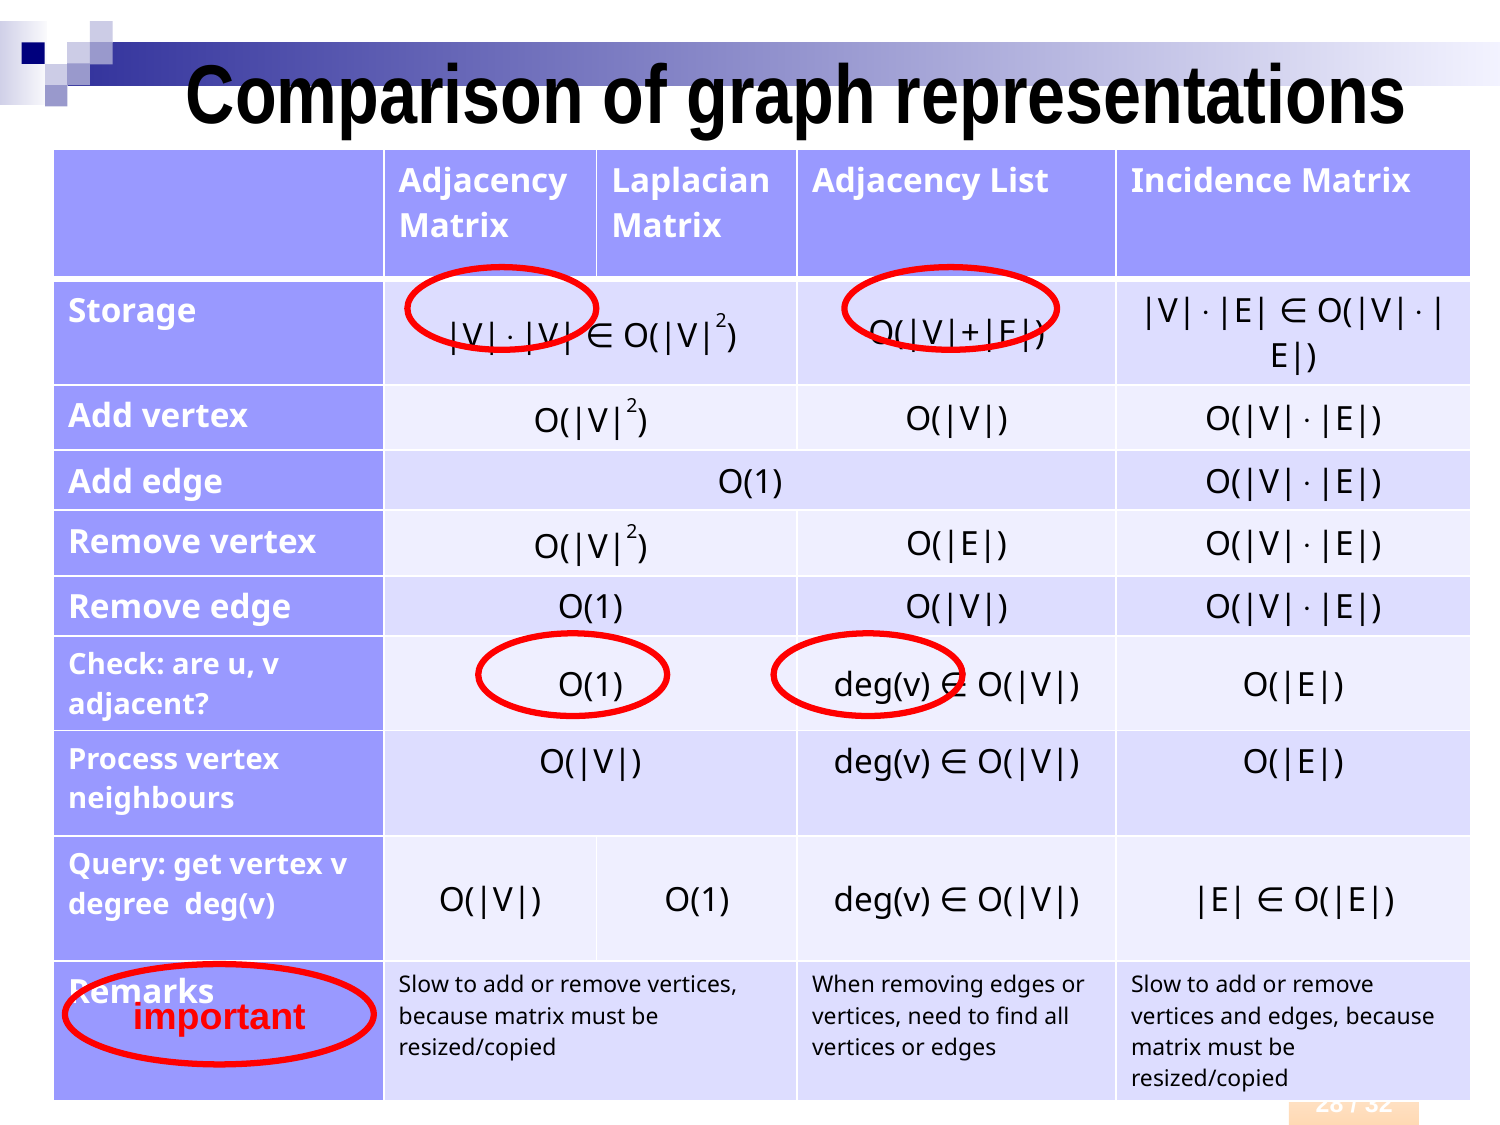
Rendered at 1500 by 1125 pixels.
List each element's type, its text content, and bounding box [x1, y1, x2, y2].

table_cell Check: are u, v adjacent? [54, 637, 383, 730]
table_cell O(|V||E|) [1117, 577, 1470, 635]
table_cell Slow to add or remove vertices, because matrix must be resized/copied [385, 962, 796, 1100]
table_cell O(1) [597, 837, 796, 960]
table_cell O(1) [385, 451, 1115, 509]
table_cell When removing edges or vertices, need to find all vertices or edges [798, 962, 1115, 1100]
title Comparison of graph representations [76, 30, 1424, 148]
table_cell |V||E| ∈ O(|V||E|) [1117, 282, 1470, 384]
table_cell O(|V|2) [385, 386, 796, 449]
table_cell deg(v) ∈ O(|V|) [798, 837, 1115, 960]
table_cell O(|V||E|) [1117, 386, 1470, 449]
table_cell |E| ∈ O(|E|) [1117, 837, 1470, 960]
text_box important [64, 964, 374, 1065]
table_cell deg(v) ∈ O(|V|) [798, 637, 1115, 730]
table_cell O(|E|) [798, 511, 1115, 575]
table_cell O(|V|) [798, 577, 1115, 635]
table_cell O(|V||E|) [1117, 451, 1470, 509]
table_cell O(|V|2) [385, 511, 796, 575]
table_cell O(1) [385, 577, 796, 635]
text_box [478, 633, 668, 716]
table_cell O(|V|) [385, 731, 796, 835]
table_header Adjacency Matrix [385, 150, 596, 276]
table_cell deg(v) ∈ O(|V|) [798, 731, 1115, 835]
table_cell O(|V|) [798, 386, 1115, 449]
table_cell Remove vertex [54, 511, 383, 575]
table_cell Query: get vertex v degree deg(v) [54, 837, 383, 960]
table_cell Storage [54, 282, 383, 384]
text_box [407, 267, 597, 350]
text_box [773, 633, 963, 716]
table_cell Process vertex neighbours [54, 731, 383, 835]
table_cell O(|E|) [1117, 731, 1470, 835]
table_cell O(|V|+|E|) [798, 282, 1115, 384]
table_header [54, 150, 383, 276]
table_cell Remarks [54, 962, 383, 1100]
table_cell O(1) [385, 637, 796, 730]
table_cell O(|V||E|) [1117, 511, 1470, 575]
table_header Incidence Matrix [1117, 150, 1470, 276]
table_cell Add edge [54, 451, 383, 509]
table_cell O(|E|) [1117, 637, 1470, 730]
table_header Laplacian Matrix [597, 150, 796, 276]
table_cell Add vertex [54, 386, 383, 449]
text_box [844, 267, 1058, 350]
table_cell Slow to add or remove vertices and edges, because matrix must be resized/copied [1117, 962, 1470, 1100]
table_header Adjacency List [798, 150, 1115, 276]
table_cell Remove edge [54, 577, 383, 635]
table_cell O(|V|) [385, 837, 596, 960]
table_cell |V||V| ∈ O(|V|2) [385, 282, 796, 384]
